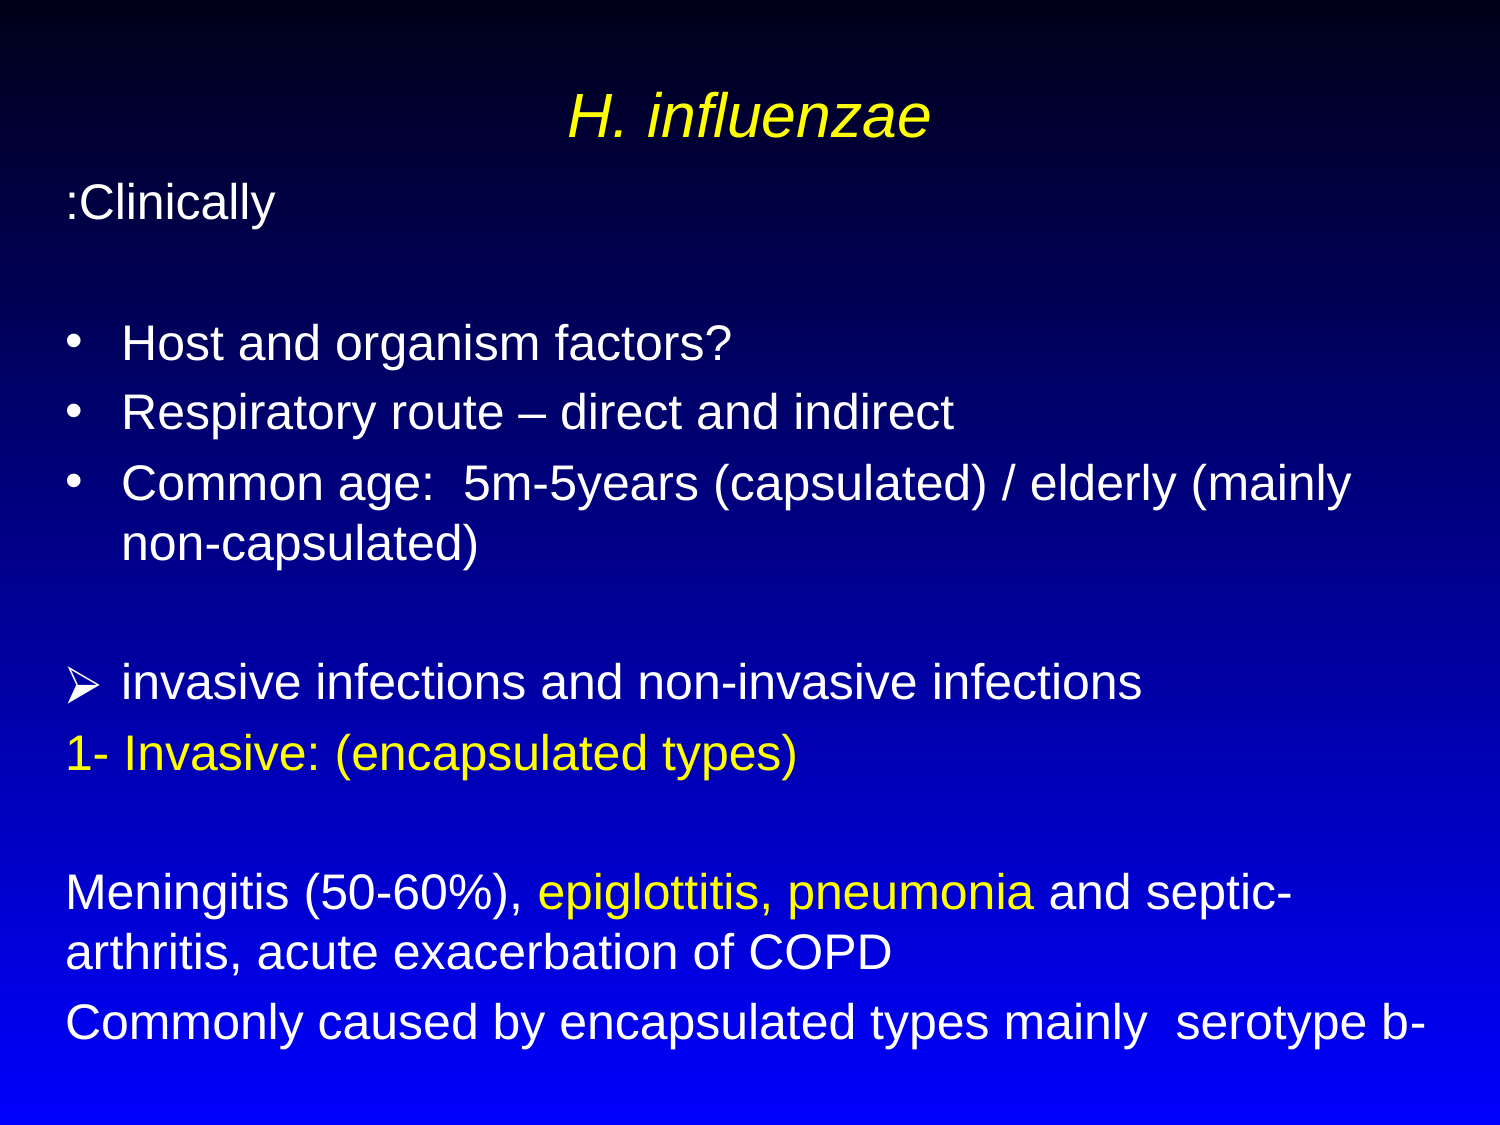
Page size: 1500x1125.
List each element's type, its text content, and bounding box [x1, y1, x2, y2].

title H. influenzae [112, 50, 1388, 162]
list Clinically: Host and organism factors? Respiratory route – direct and indirect Common age: 5m-5years (capsulated) / elderly (mainly non-capsulated) invasive infections and non-invasive infections 1- Invasive: (encapsulated types) -Meningitis (50-60%), epiglottitis, pneumonia and septic arthritis, acute exacerbation of COPD -Commonly caused by encapsulated types mainly serotype b [50, 162, 1463, 1063]
